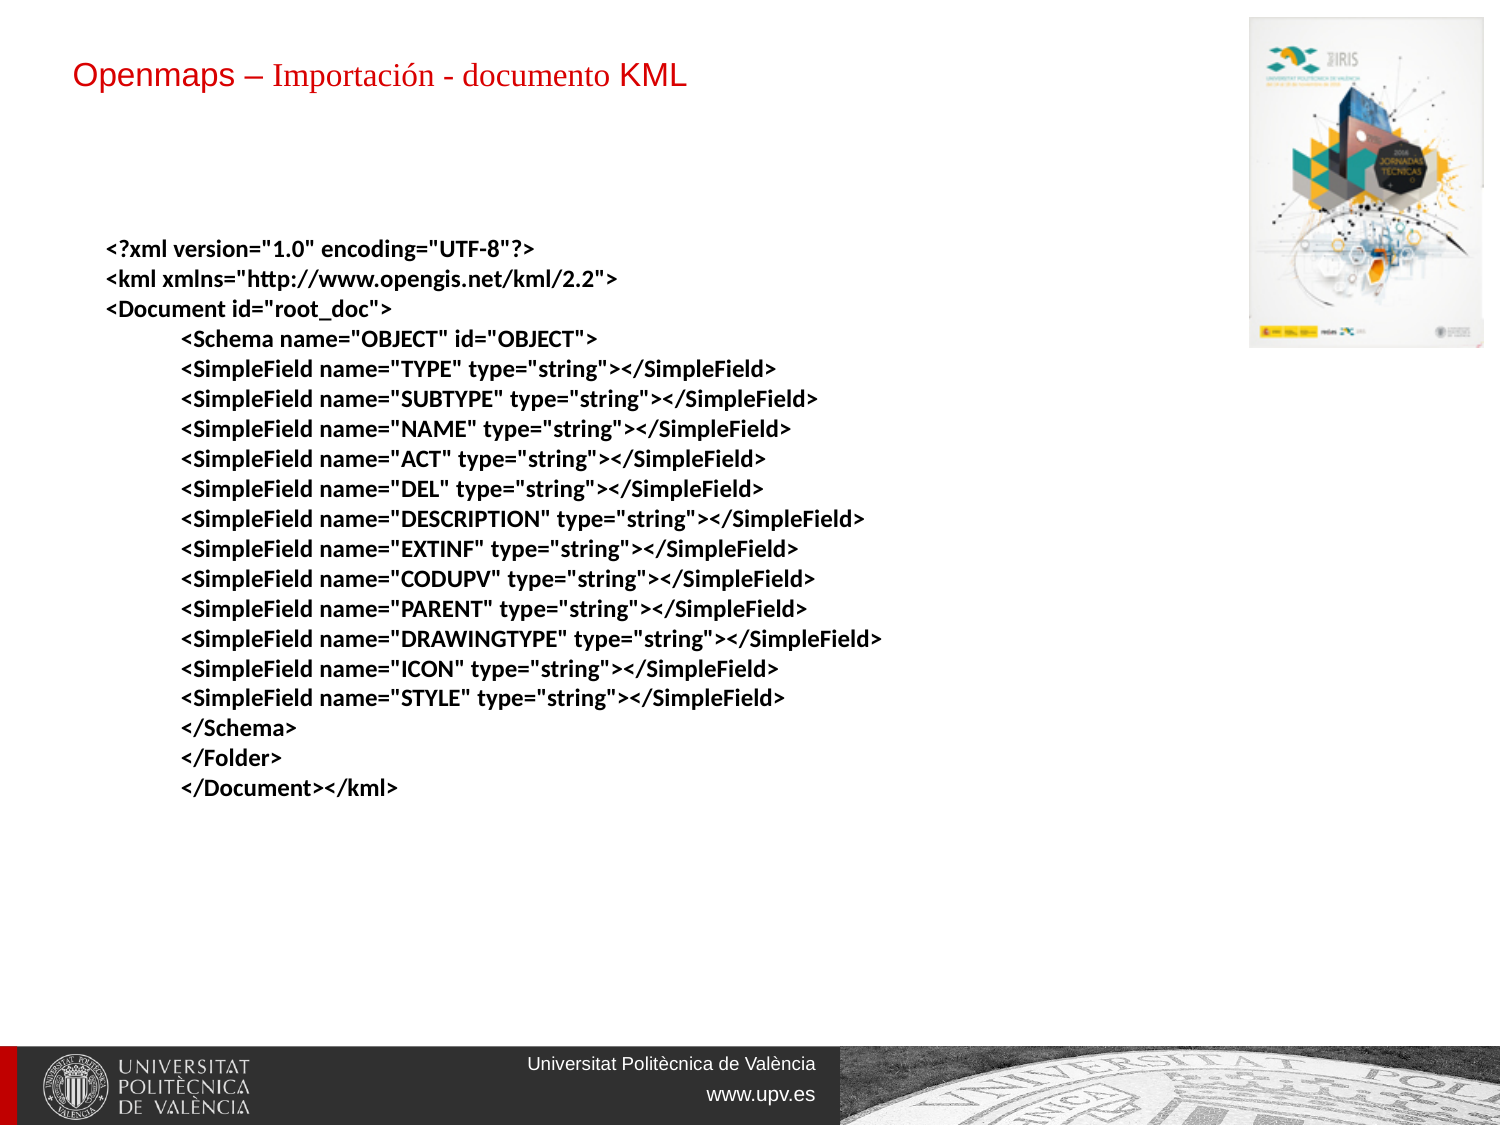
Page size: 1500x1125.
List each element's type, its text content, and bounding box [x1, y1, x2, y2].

text_box <?xml version="1.0" encoding="UTF-8"?> <kml xmlns="http://www.opengis.net/kml/2.2"> <Document id="root_doc"> <Schema name="OBJECT" id="OBJECT"> <SimpleField name="TYPE" type="string"></SimpleField> <SimpleField name="SUBTYPE" type="string"></SimpleField> <SimpleField name="NAME" type="string"></SimpleField> <SimpleField name="ACT" type="string"></SimpleField> <SimpleField name="DEL" type="string"></SimpleField> <SimpleField name="DESCRIPTION" type="string"></SimpleField> <SimpleField name="EXTINF" type="string"></SimpleField> <SimpleField name="CODUPV" type="string"></SimpleField> <SimpleField name="PARENT" type="string"></SimpleField> <SimpleField name="DRAWINGTYPE" type="string"></SimpleField> <SimpleField name="ICON" type="string"></SimpleField> <SimpleField name="STYLE" type="string"></SimpleField> </Schema> </Folder> </Document></kml> [91, 225, 1390, 839]
picture [840, 1046, 1500, 1125]
picture [1249, 17, 1484, 348]
text_box Openmaps – Importación - documento KML [57, 46, 765, 101]
